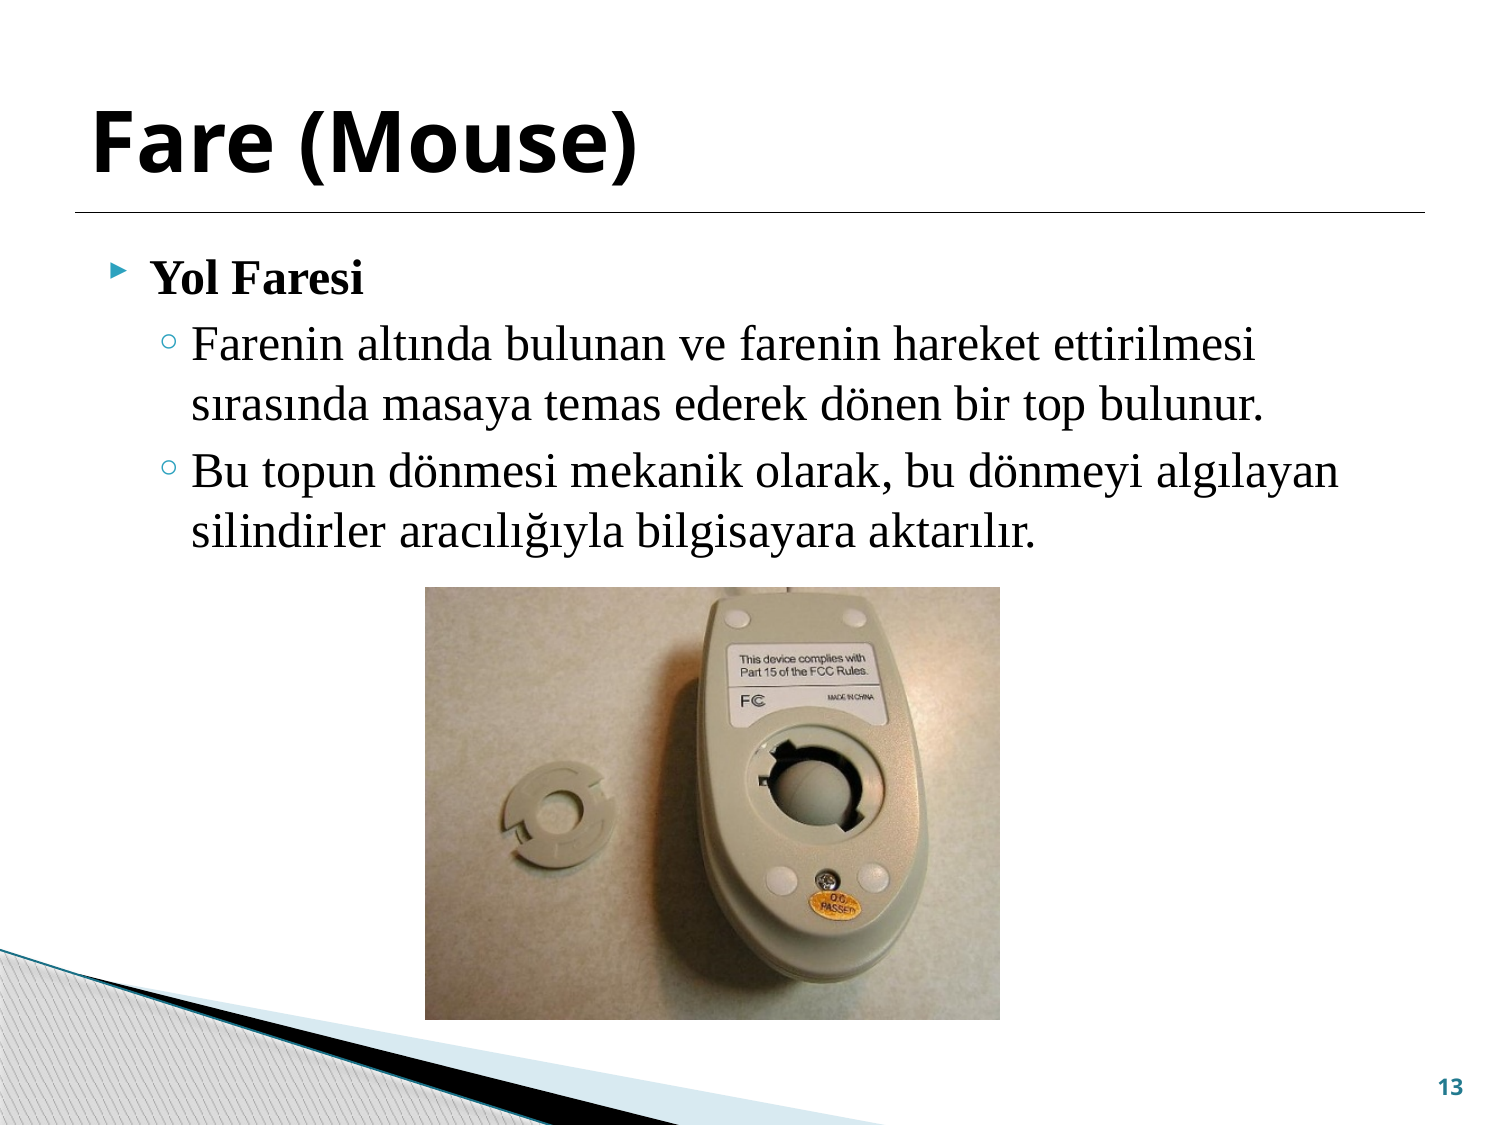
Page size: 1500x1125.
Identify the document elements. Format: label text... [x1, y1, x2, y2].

picture [424, 587, 1001, 1020]
list Yol Faresi Farenin altında bulunan ve farenin hareket ettirilmesi sırasında masaya temas ederek dönen bir top bulunur. Bu topun dönmesi mekanik olarak, bu dönmeyi algılayan silindirler aracılığıyla bilgisayara aktarılır. [75, 236, 1425, 663]
title Fare (Mouse) [75, 45, 1425, 233]
slide_number 13 [1362, 1051, 1479, 1112]
